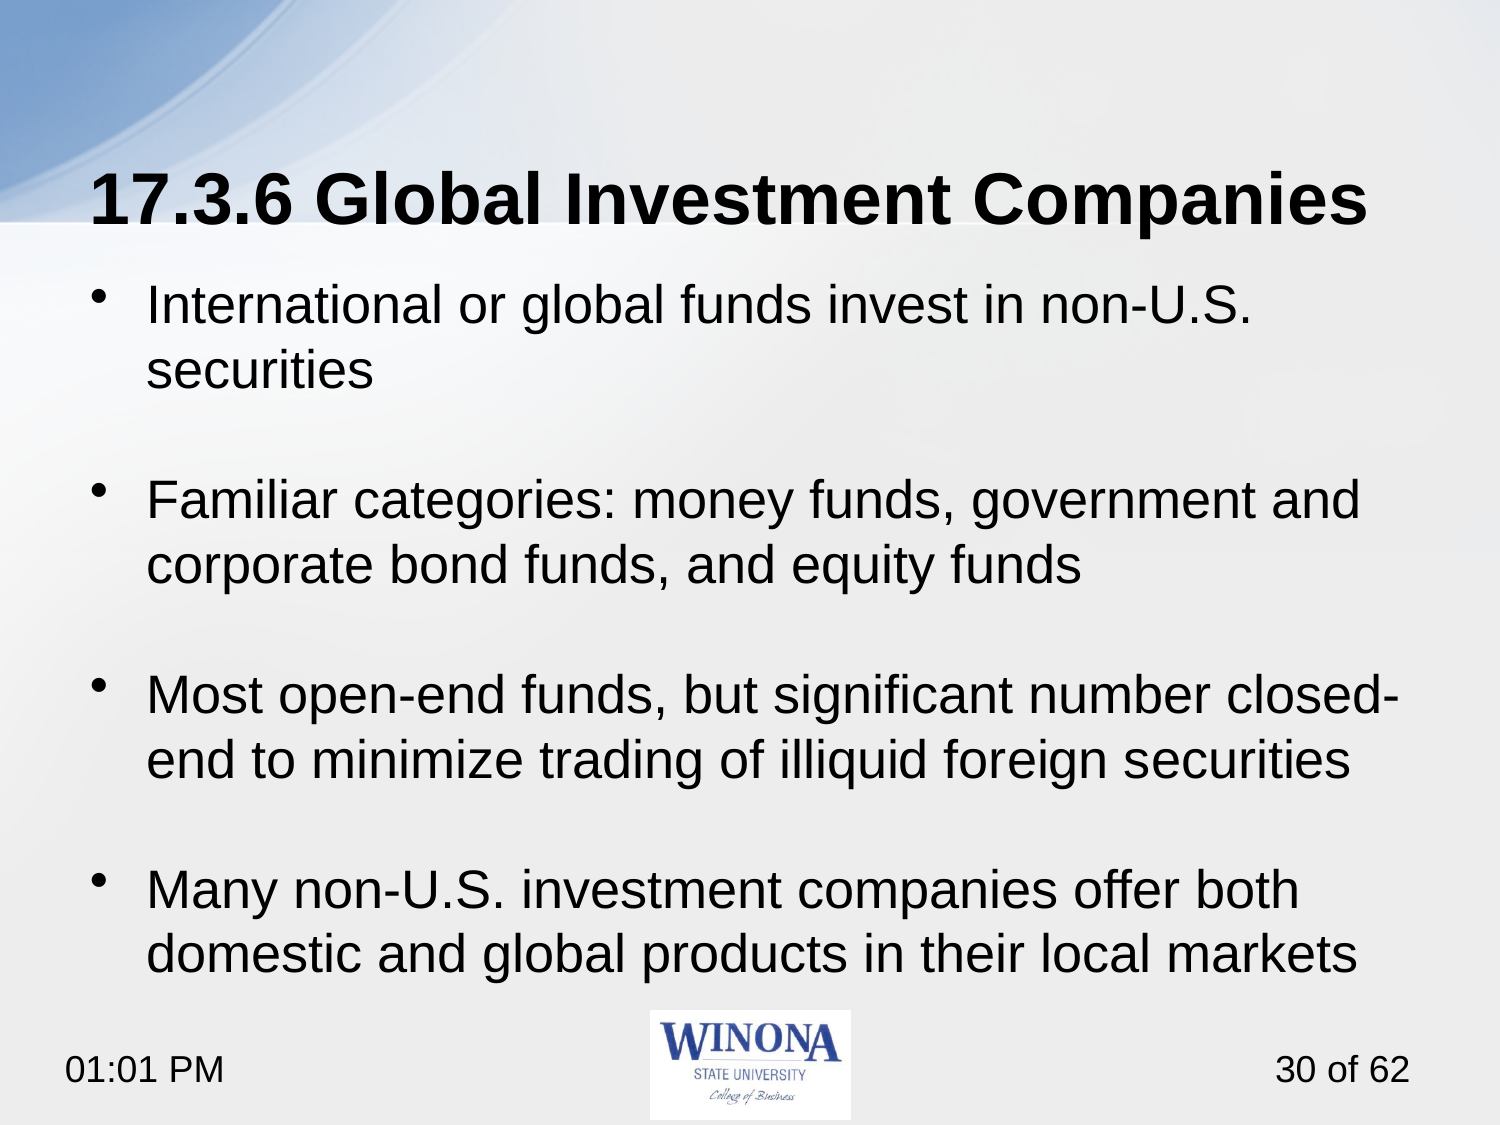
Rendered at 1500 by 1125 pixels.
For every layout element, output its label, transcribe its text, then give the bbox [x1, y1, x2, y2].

list International or global funds invest in non-U.S. securities Familiar categories: money funds, government and corporate bond funds, and equity funds Most open-end funds, but significant number closed-end to minimize trading of illiquid foreign securities Many non-U.S. investment companies offer both domestic and global products in their local markets [75, 262, 1426, 1005]
title 17.3.6 Global Investment Companies [75, 58, 1425, 247]
picture [0, 0, 1500, 1125]
